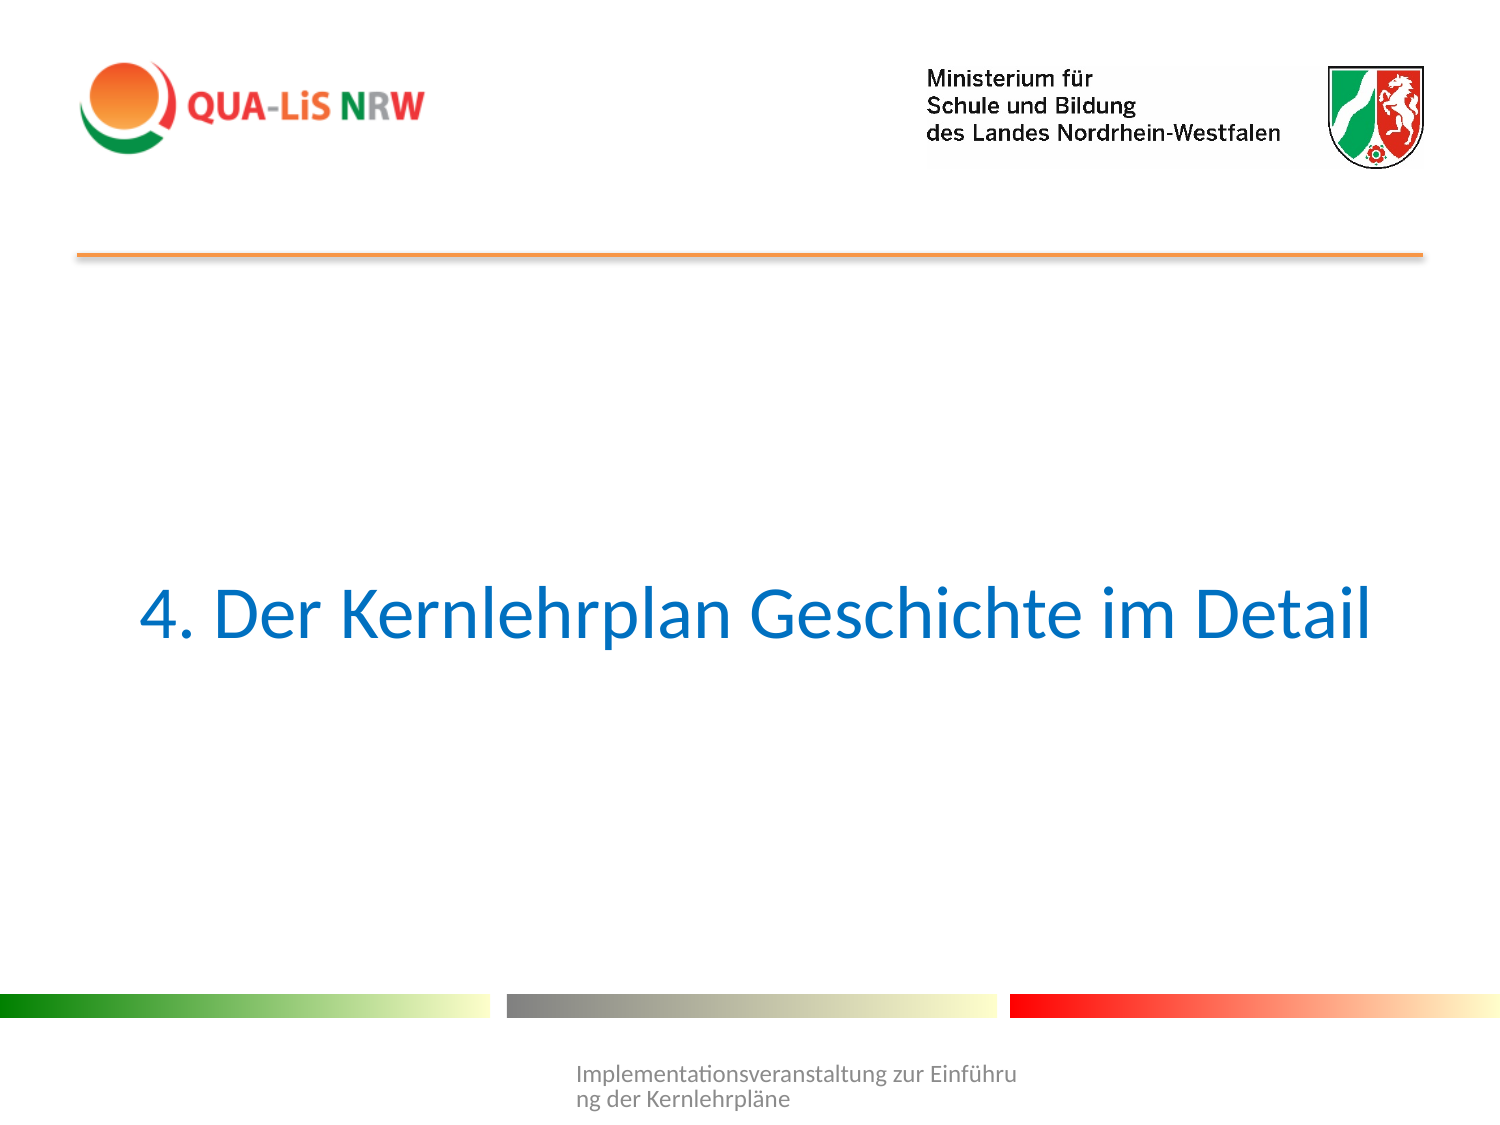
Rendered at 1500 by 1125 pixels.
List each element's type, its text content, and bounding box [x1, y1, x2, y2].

picture [927, 66, 1424, 169]
title 4. Der Kernlehrplan Geschichte im Detail [88, 314, 1425, 823]
footer Implementationsveranstaltung zur Einführung der Kernlehrpläne [561, 1042, 1046, 1103]
picture [77, 55, 431, 158]
